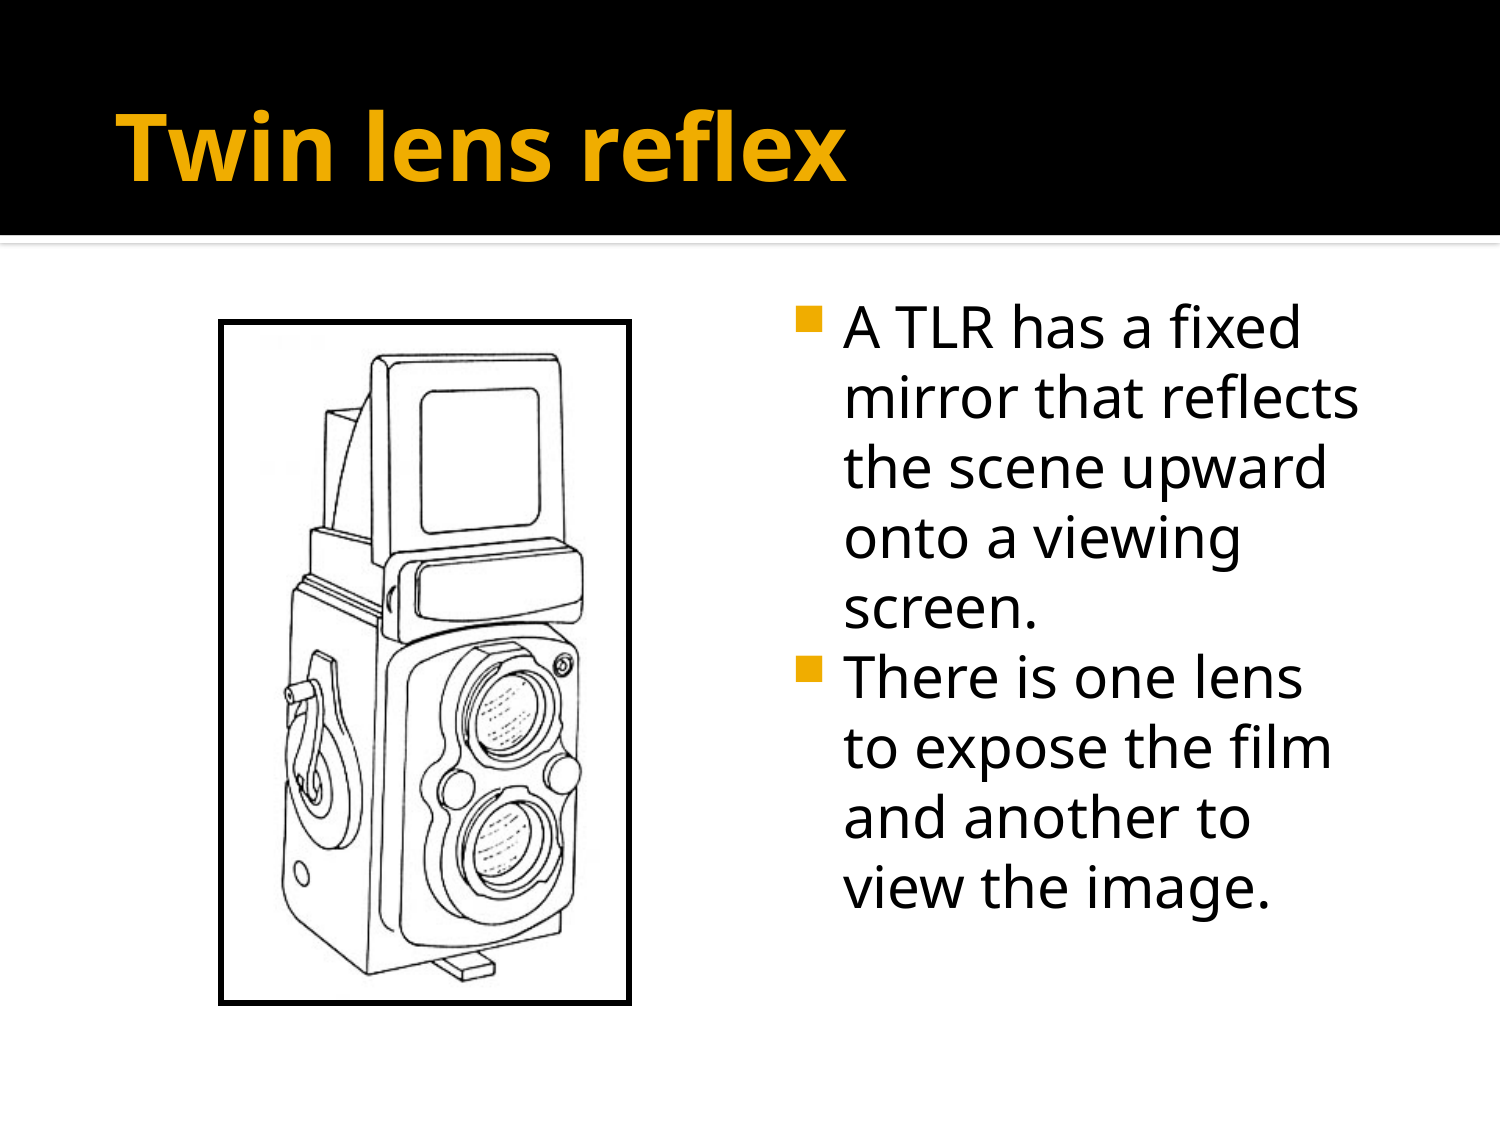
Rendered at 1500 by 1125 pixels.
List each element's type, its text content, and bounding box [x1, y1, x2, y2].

list A TLR has a fixed mirror that reflects the scene upward onto a viewing screen. There is one lens to expose the film and another to view the image. [762, 275, 1388, 1000]
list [224, 324, 626, 1000]
title Twin lens reflex [99, 50, 1375, 238]
